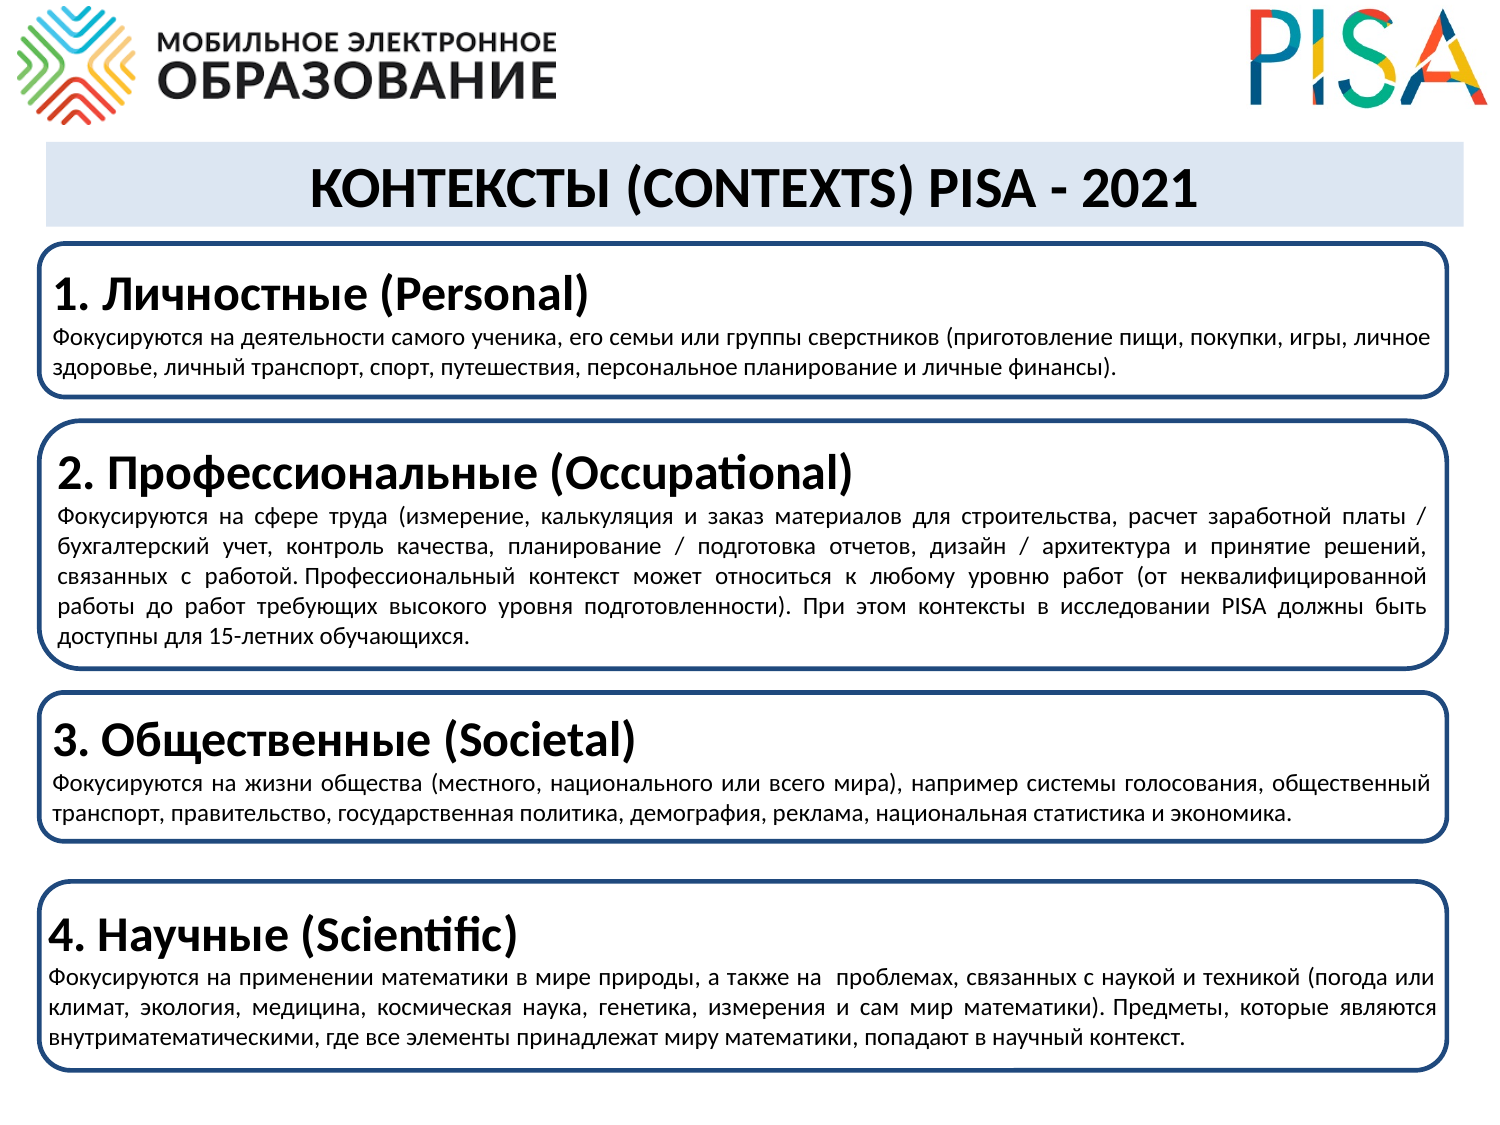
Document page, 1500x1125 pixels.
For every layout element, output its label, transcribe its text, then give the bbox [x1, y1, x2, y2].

text_box КОНТЕКСТЫ (CONTEXTS) PISA - 2021 [46, 141, 1464, 227]
picture [1245, 3, 1490, 109]
text_box 3. Общественные (Societal) Фокусируются на жизни общества (местного, национального или всего мира), например системы голосования, общественный транспорт, правительство, государственная политика, демография, реклама, национальная статистика и экономика. [37, 690, 1450, 844]
picture [17, 6, 556, 125]
text_box 4. Научные (Scientific) Фокусируются на применении математики в мире природы, а также на проблемах, связанных с наукой и техникой (погода или климат, экология, медицина, космическая наука, генетика, измерения и сам мир математики). Предметы, которые являются внутриматематическими, где все элементы принадлежат миру математики, попадают в научный контекст. [37, 879, 1450, 1073]
text_box 1. Личностные (Personal) Фокусируются на деятельности самого ученика, его семьи или группы сверстников (приготовление пищи, покупки, игры, личное здоровье, личный транспорт, спорт, путешествия, персональное планирование и личные финансы). [37, 241, 1450, 400]
text_box 2. Профессиональные (Occupational) Фокусируются на сфере труда (измерение, калькуляция и заказ материалов для строительства, расчет заработной платы / бухгалтерский учет, контроль качества, планирование / подготовка отчетов, дизайн / архитектура и принятие решений, связанных с работой. Профессиональный контекст может относиться к любому уровню работ (от неквалифицированной работы до работ требующих высокого уровня подготовленности). При этом контексты в исследовании PISA должны быть доступны для 15-летних обучающихся. [37, 418, 1450, 671]
